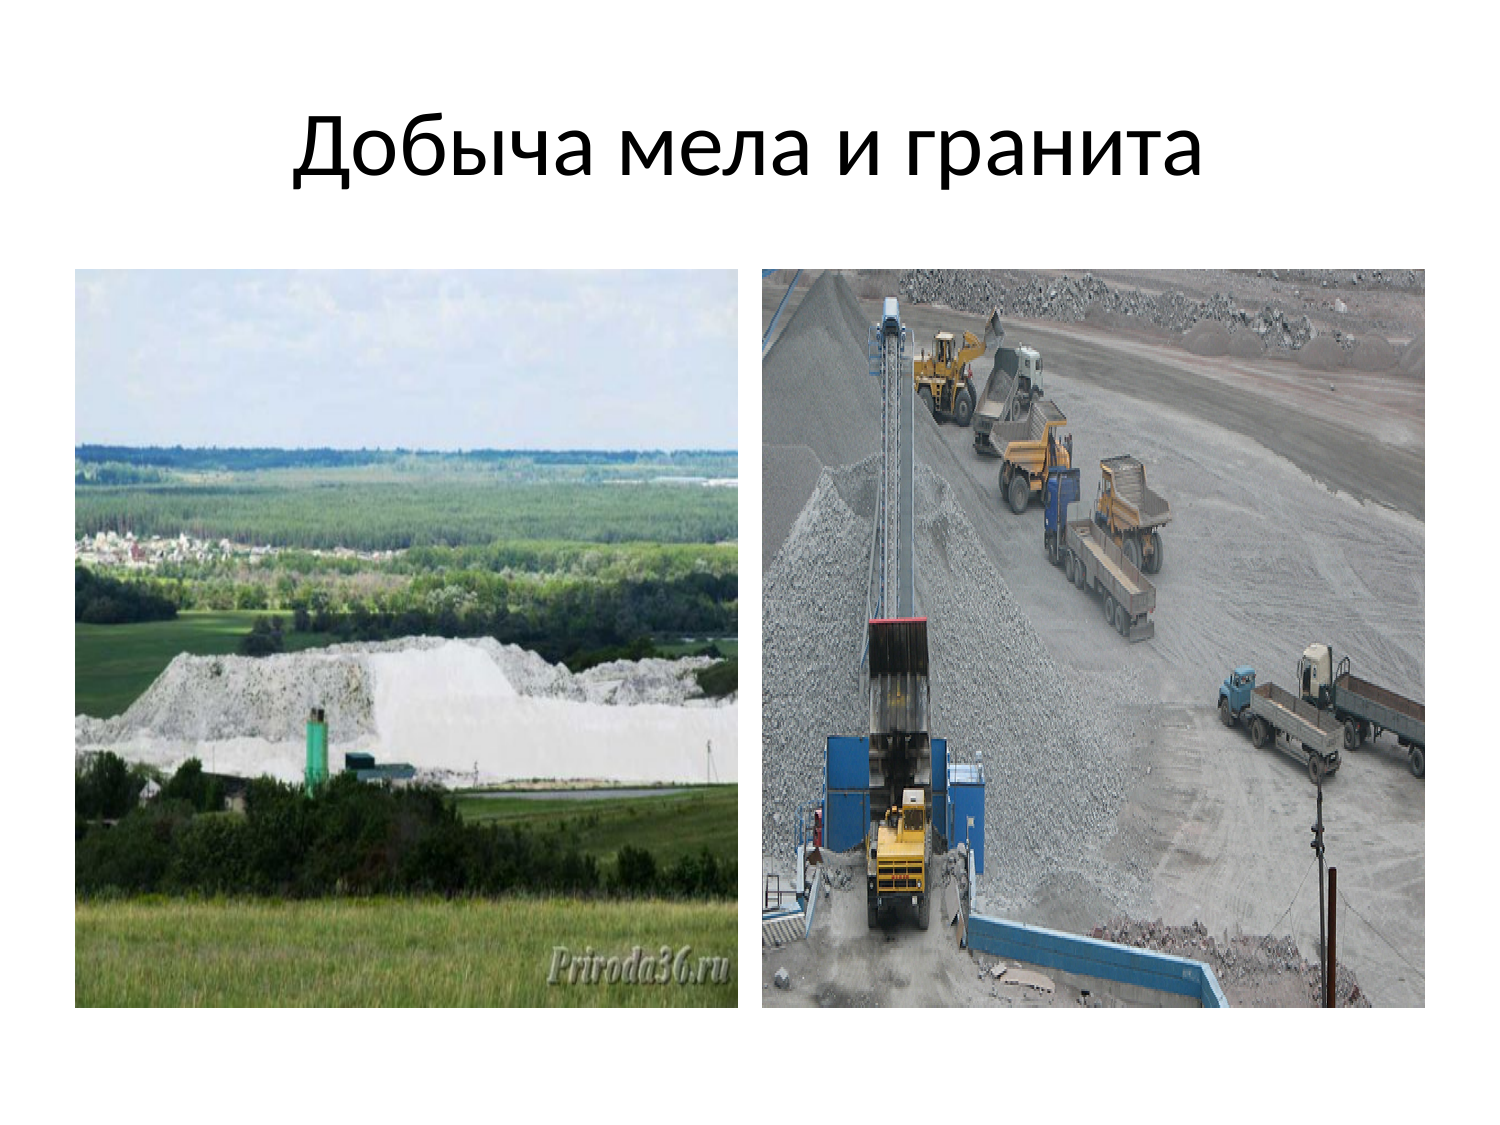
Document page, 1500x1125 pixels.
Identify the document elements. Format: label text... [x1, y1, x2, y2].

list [74, 269, 738, 1008]
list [762, 269, 1426, 1008]
title Добыча мела и гранита [75, 45, 1425, 233]
